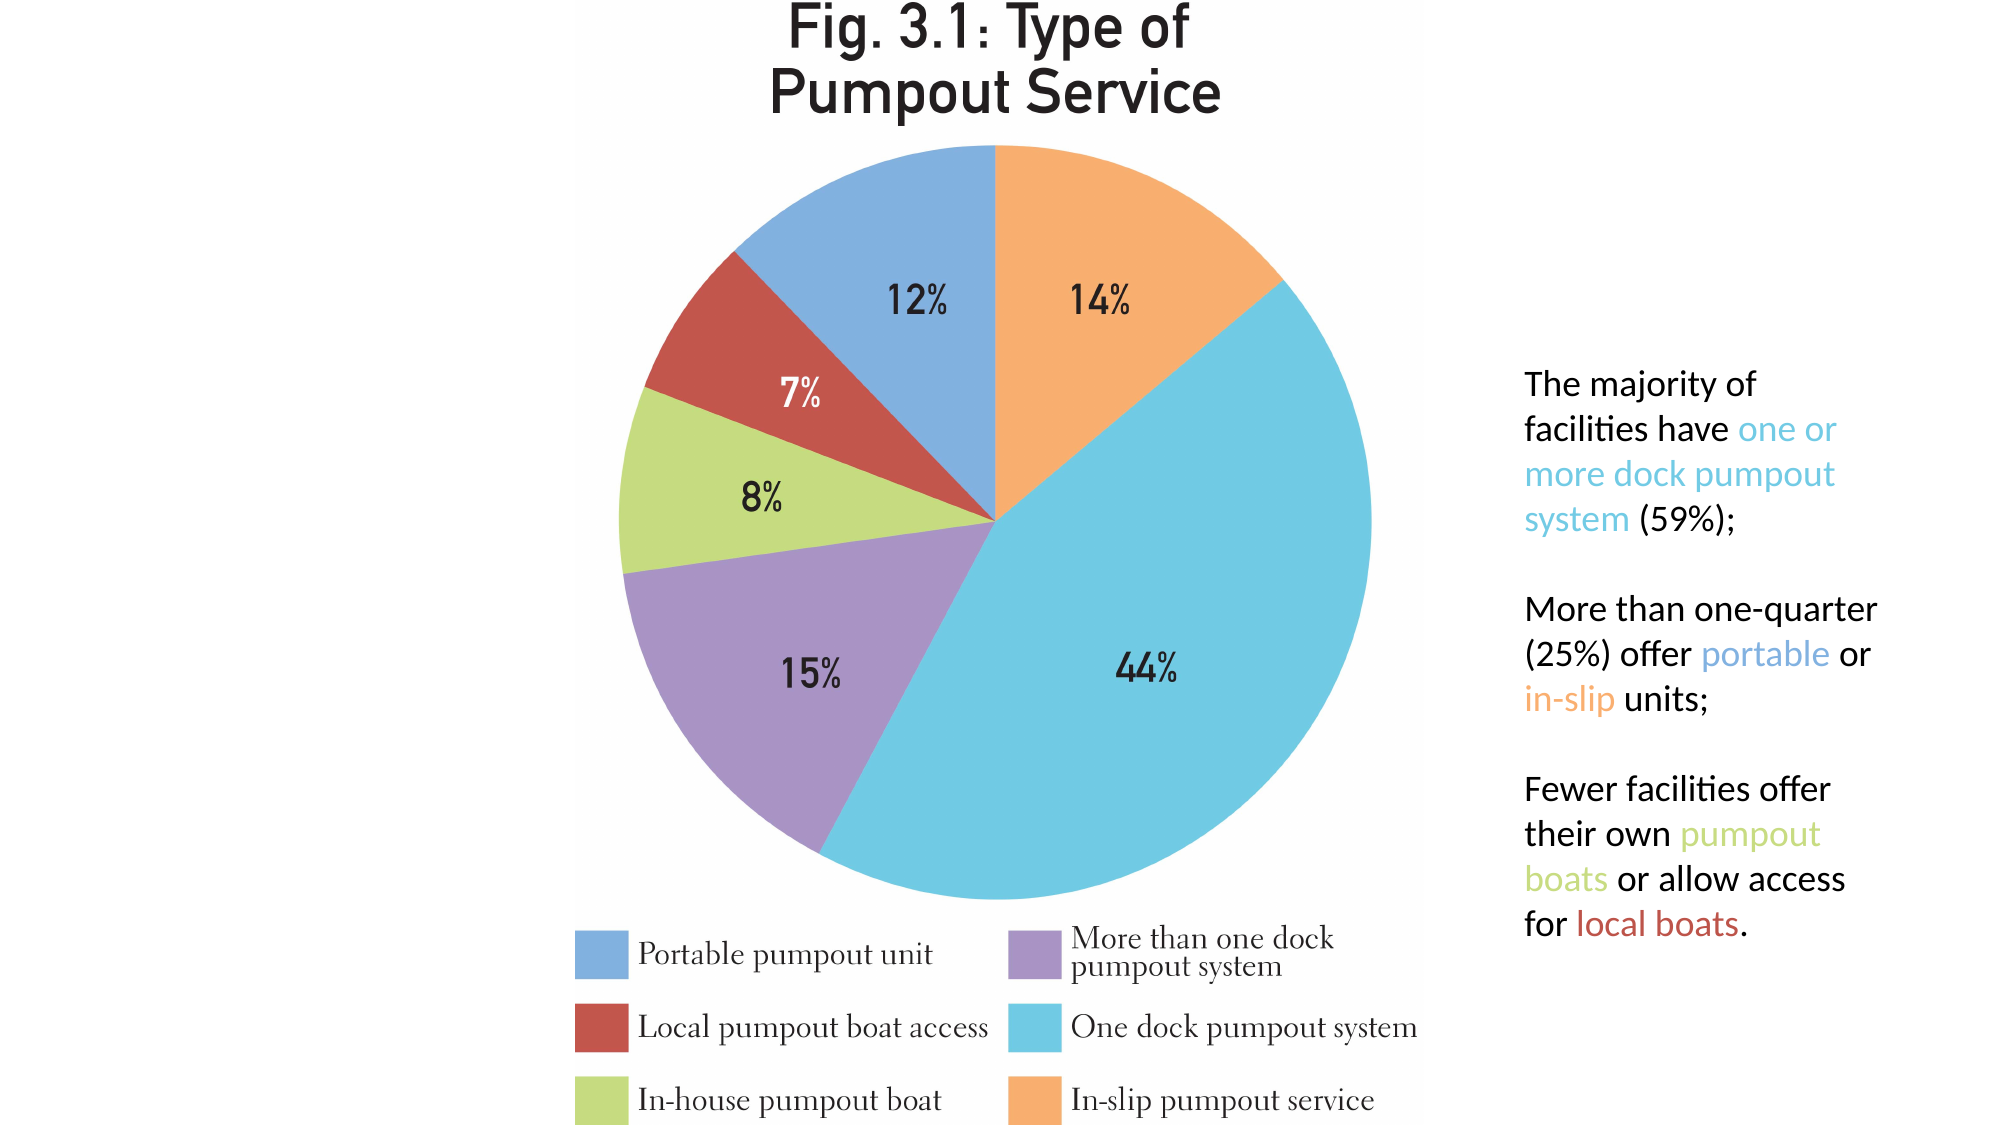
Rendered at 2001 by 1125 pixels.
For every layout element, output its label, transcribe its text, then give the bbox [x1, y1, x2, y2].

text_box The majority of facilities have one or more dock pumpout system (59%); More than one-quarter (25%) offer portable or in-slip units; Fewer facilities offer their own pumpout boats or allow access for local boats. [1509, 351, 1897, 951]
picture [574, 0, 1424, 1125]
